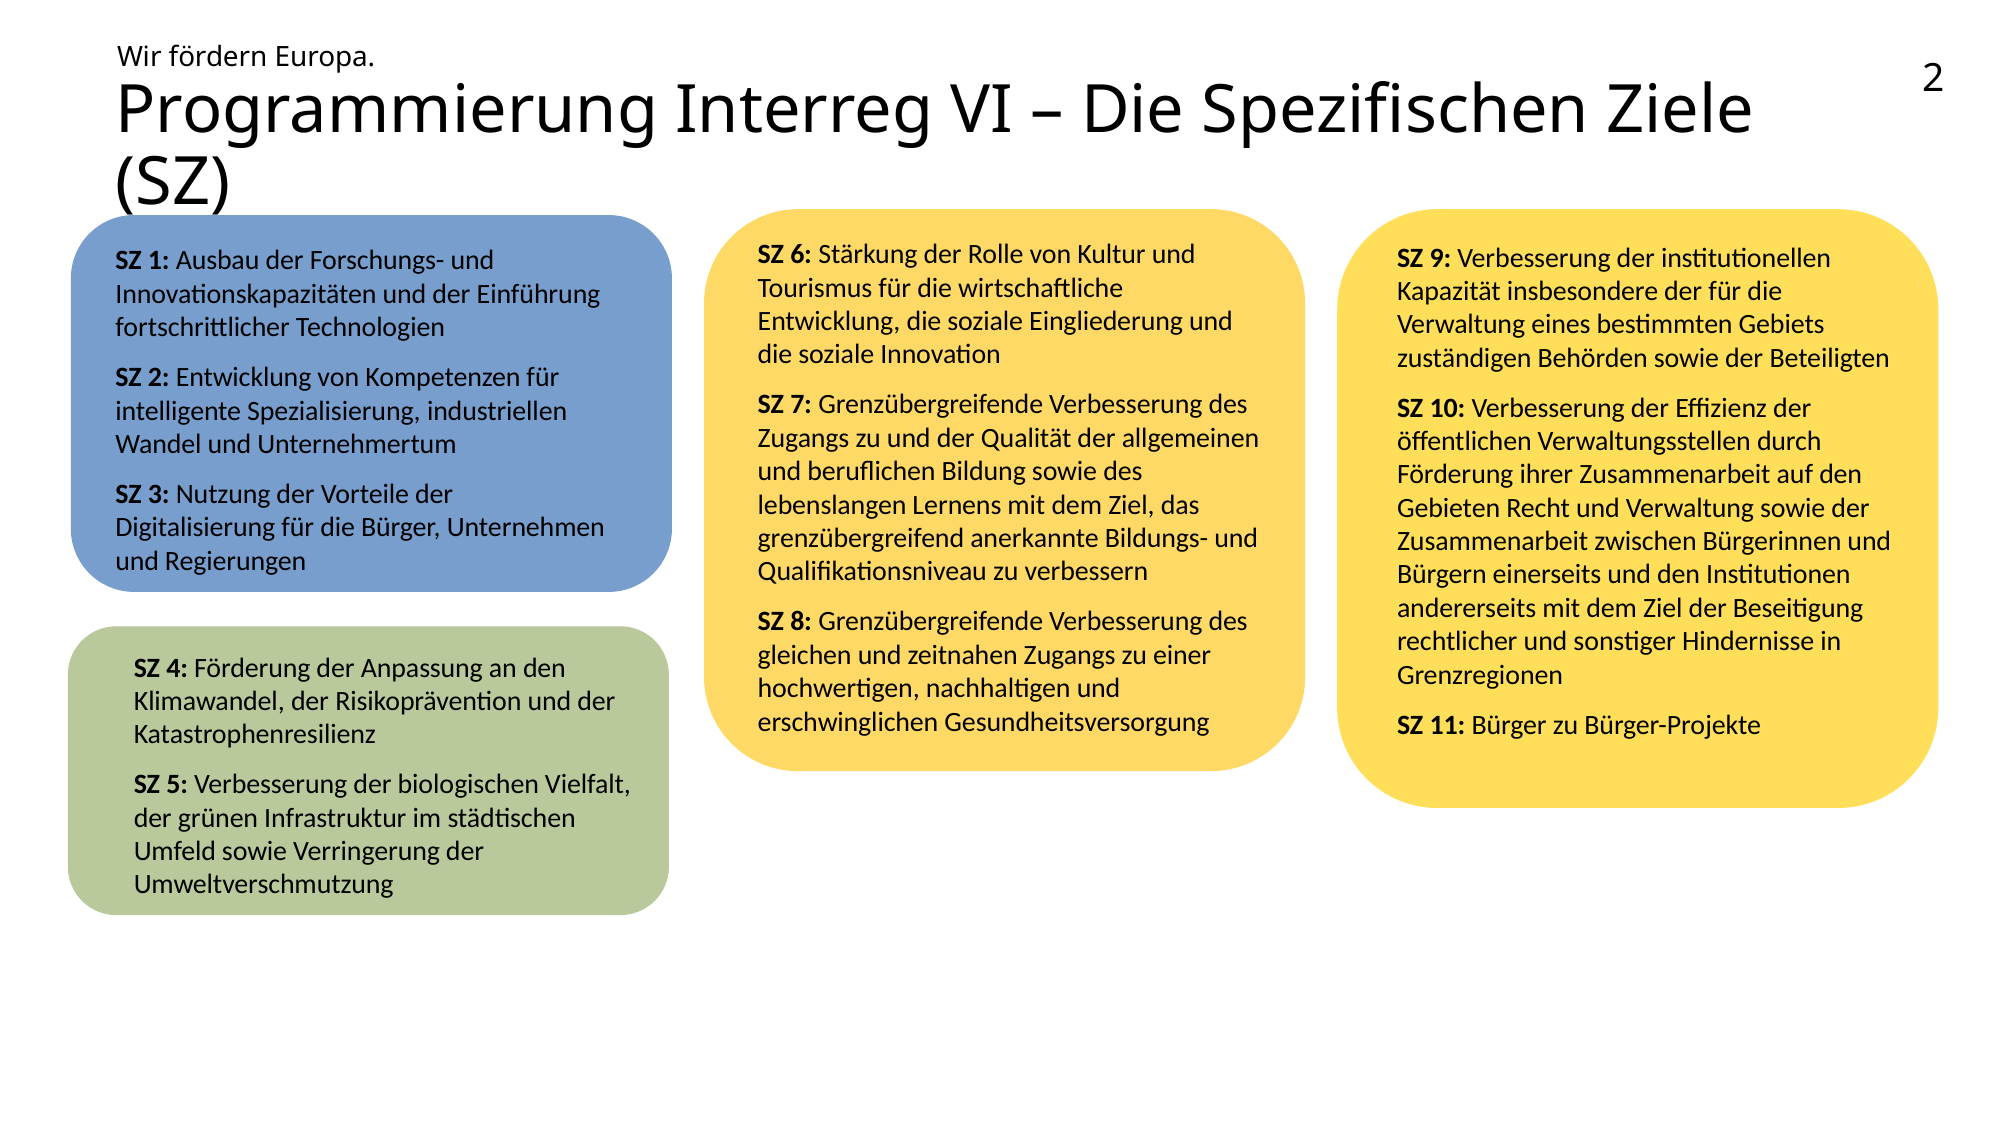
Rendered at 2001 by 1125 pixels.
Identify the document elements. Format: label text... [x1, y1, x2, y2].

text_box SZ 9: Verbesserung der institutionellen Kapazität insbesondere der für die Verwaltung eines bestimmten Gebiets zuständigen Behörden sowie der Beteiligten SZ 10: Verbesserung der Effizienz der öffentlichen Verwaltungsstellen durch Förderung ihrer Zusammenarbeit auf den Gebieten Recht und Verwaltung sowie der Zusammenarbeit zwischen Bürgerinnen und Bürgern einerseits und den Institutionen andererseits mit dem Ziel der Beseitigung rechtlicher und sonstiger Hindernisse in Grenzregionen SZ 11: Bürger zu Bürger-Projekte [1382, 231, 1915, 747]
text_box SZ 4: Förderung der Anpassung an den Klimawandel, der Risikoprävention und der Katastrophenresilienz SZ 5: Verbesserung der biologischen Vielfalt, der grünen Infrastruktur im städtischen Umfeld sowie Verringerung der Umweltverschmutzung [118, 641, 652, 907]
text_box [704, 209, 1306, 772]
text_box [67, 626, 669, 916]
text_box SZ 6: Stärkung der Rolle von Kultur und Tourismus für die wirtschaftliche Entwicklung, die soziale Eingliederung und die soziale Innovation SZ 7: Grenzübergreifende Verbesserung des Zugangs zu und der Qualität der allgemeinen und beruflichen Bildung sowie des lebenslangen Lernens mit dem Ziel, das grenzübergreifend anerkannte Bildungs- und Qualifikationsniveau zu verbessern SZ 8: Grenzübergreifende Verbesserung des gleichen und zeitnahen Zugangs zu einer hochwertigen, nachhaltigen und erschwinglichen Gesundheitsversorgung [743, 228, 1276, 744]
text_box [1337, 209, 1939, 808]
title Programmierung Interreg VI – Die Spezifischen Ziele (SZ) [100, 85, 1878, 208]
text_box SZ 1: Ausbau der Forschungs- und Innovationskapazitäten und der Einführung fortschrittlicher Technologien SZ 2: Entwicklung von Kompetenzen für intelligente Spezialisierung, industriellen Wandel und Unternehmertum SZ 3: Nutzung der Vorteile der Digitalisierung für die Bürger, Unternehmen und Regierungen [100, 234, 633, 583]
text_box [70, 215, 672, 592]
